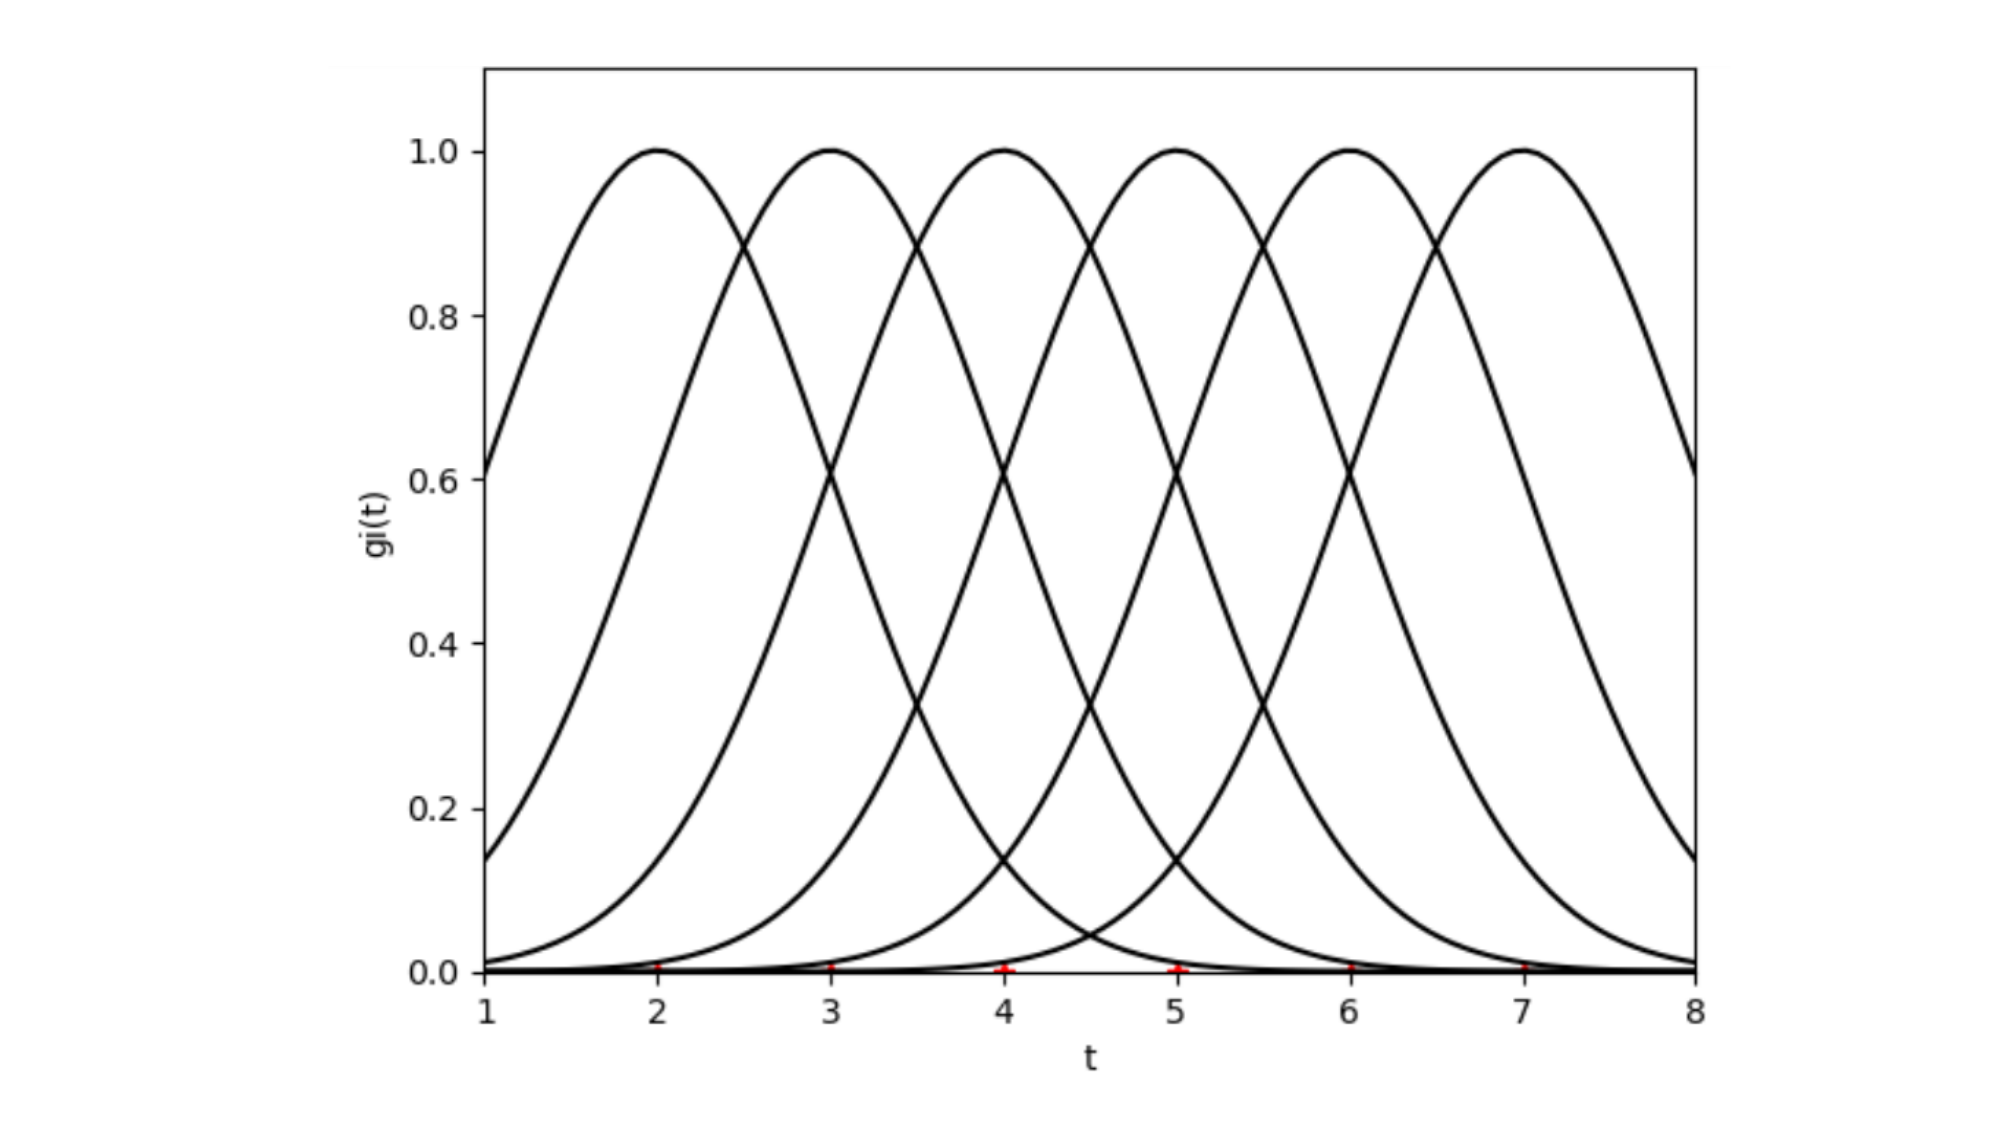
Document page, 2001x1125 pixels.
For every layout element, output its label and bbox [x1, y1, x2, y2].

picture [328, 66, 1731, 1097]
